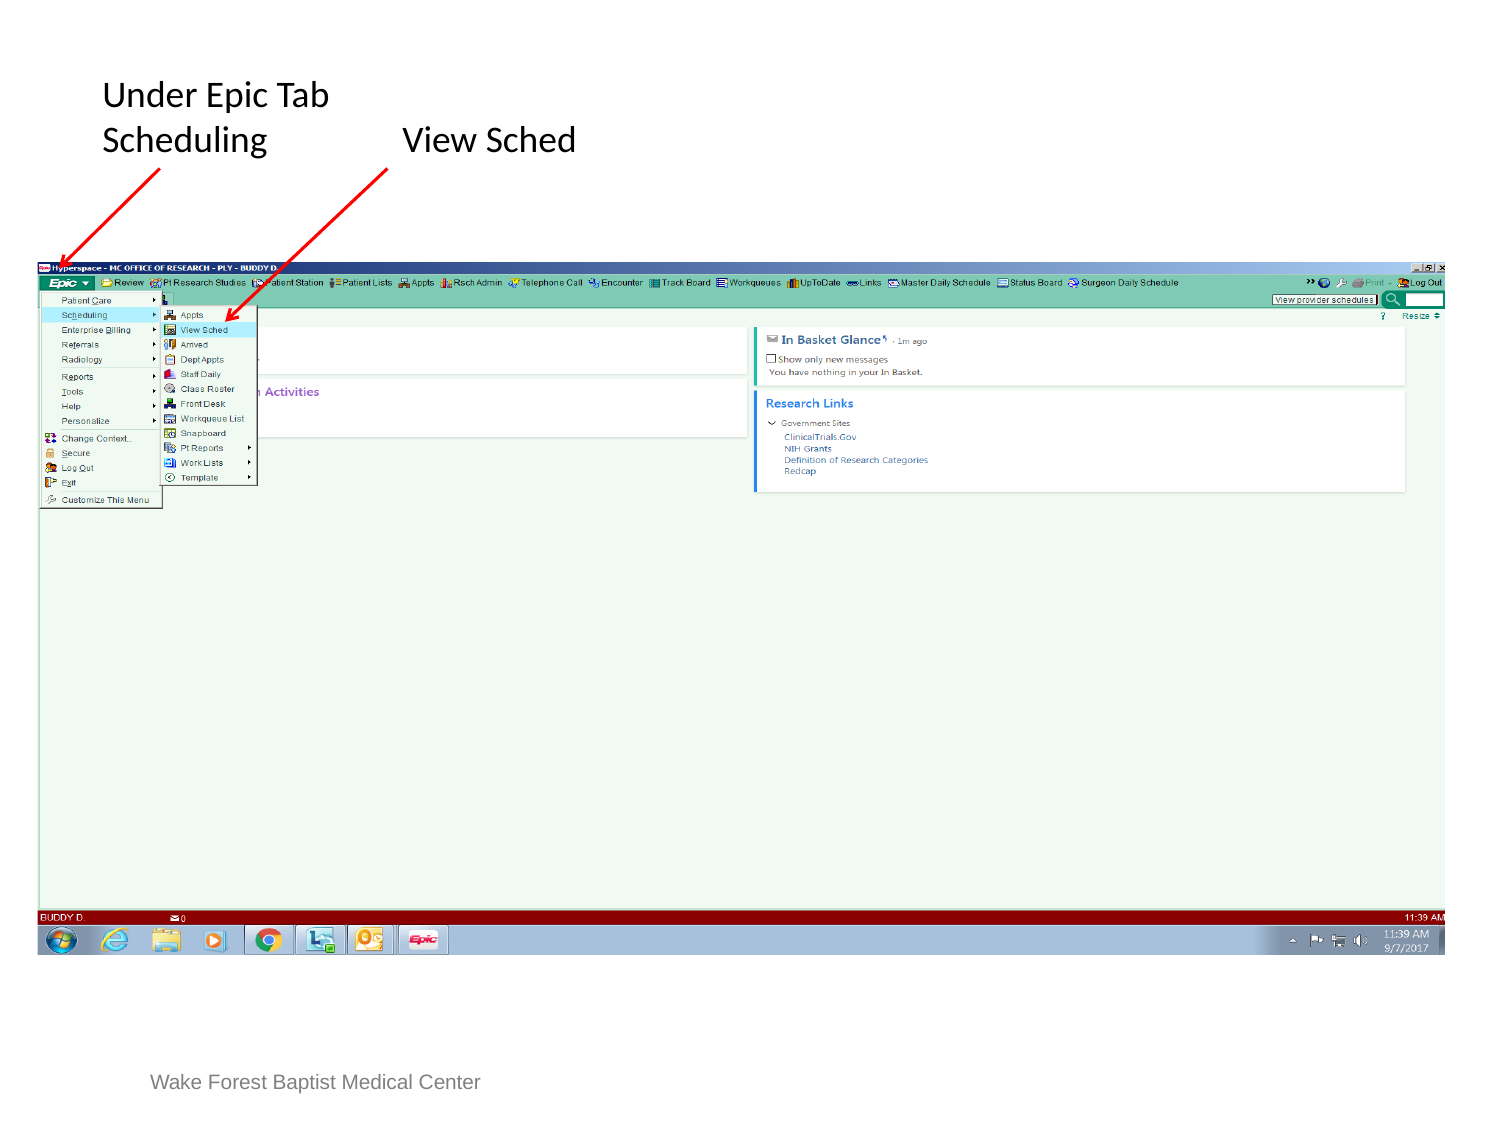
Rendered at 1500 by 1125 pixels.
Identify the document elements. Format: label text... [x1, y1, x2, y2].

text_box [224, 168, 388, 322]
text_box Under Epic Tab Scheduling View Sched [87, 62, 1445, 168]
picture [37, 262, 1446, 955]
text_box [58, 168, 160, 269]
